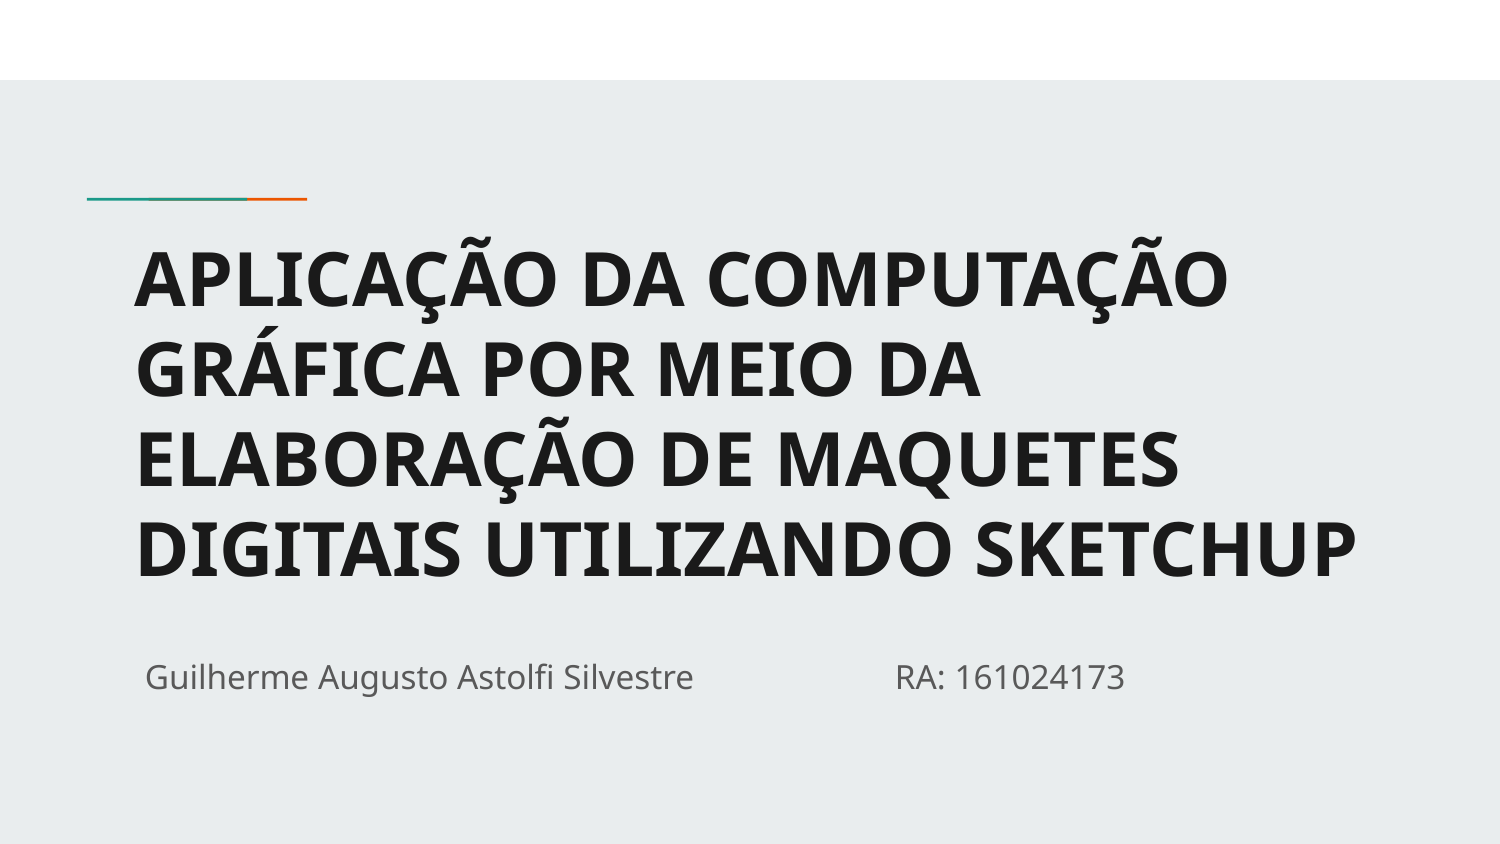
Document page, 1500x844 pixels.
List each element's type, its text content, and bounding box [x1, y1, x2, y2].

subtitle Guilherme Augusto Astolfi Silvestre RA: 161024173 [129, 635, 1392, 724]
title APLICAÇÃO DA COMPUTAÇÃO GRÁFICA POR MEIO DA ELABORAÇÃO DE MAQUETES DIGITAIS UTILIZANDO SKETCHUP [119, 216, 1381, 490]
